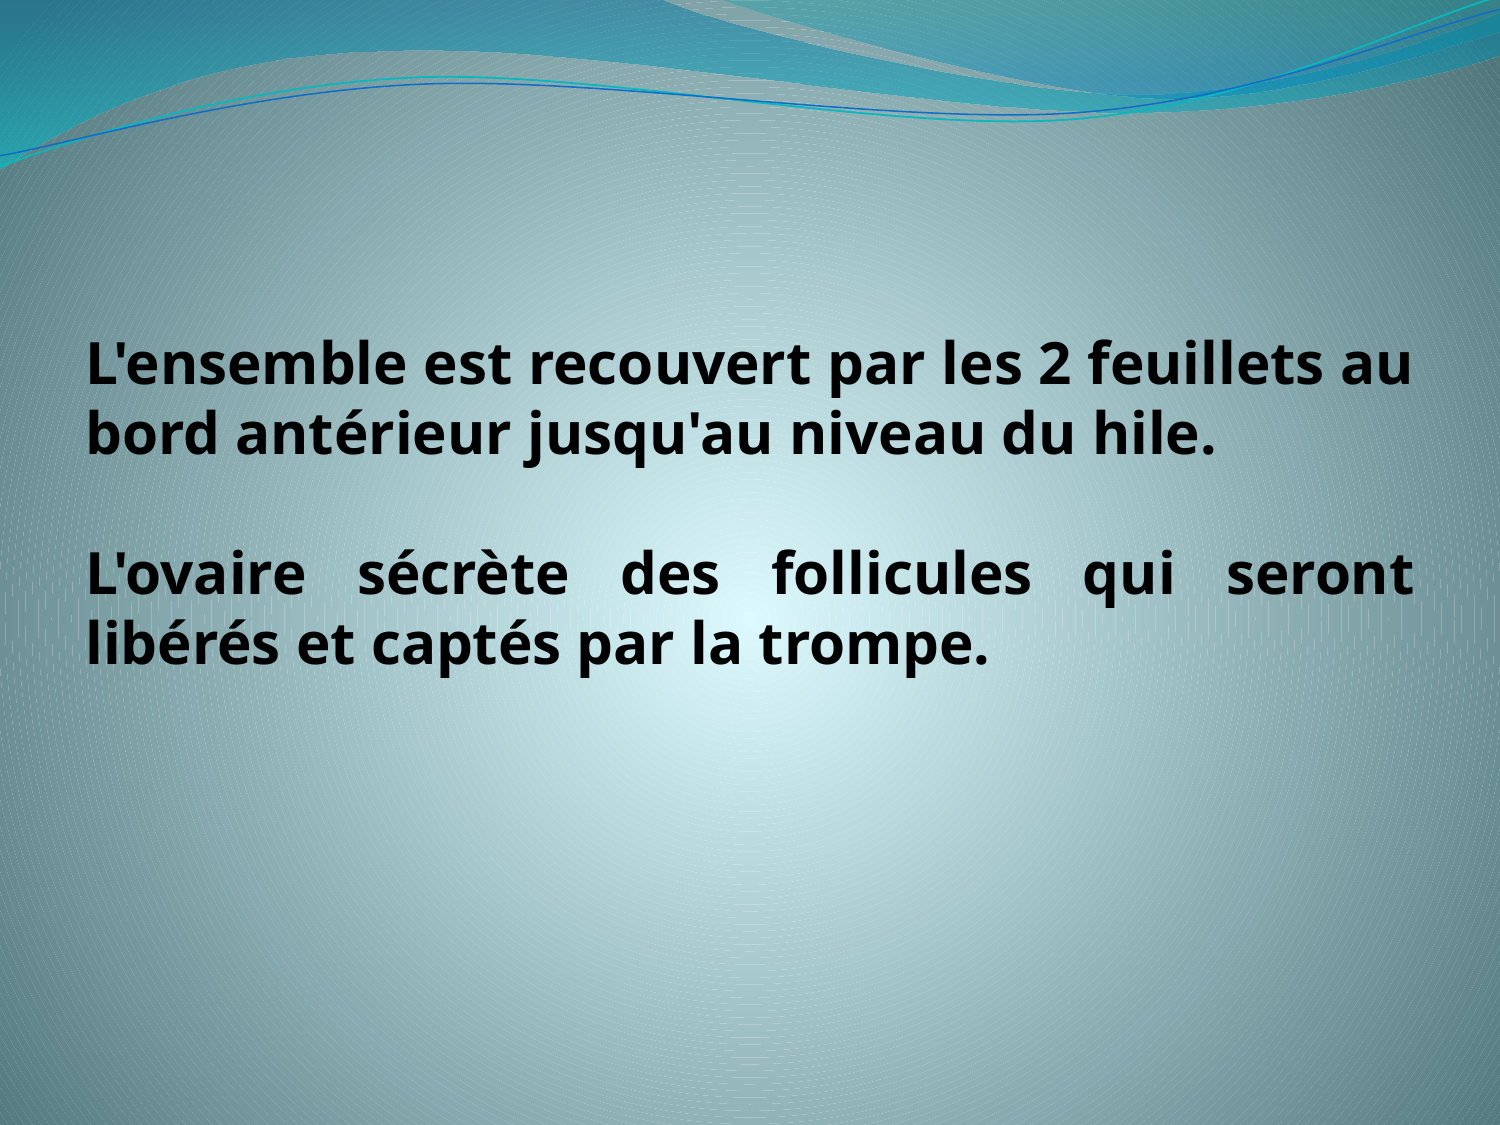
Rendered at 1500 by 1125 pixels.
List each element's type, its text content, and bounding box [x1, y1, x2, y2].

text_box L'ensemble est recouvert par les 2 feuillets au bord antérieur jusqu'au niveau du hile. L'ovaire sécrète des follicules qui seront libérés et captés par la trompe. [70, 318, 1430, 684]
